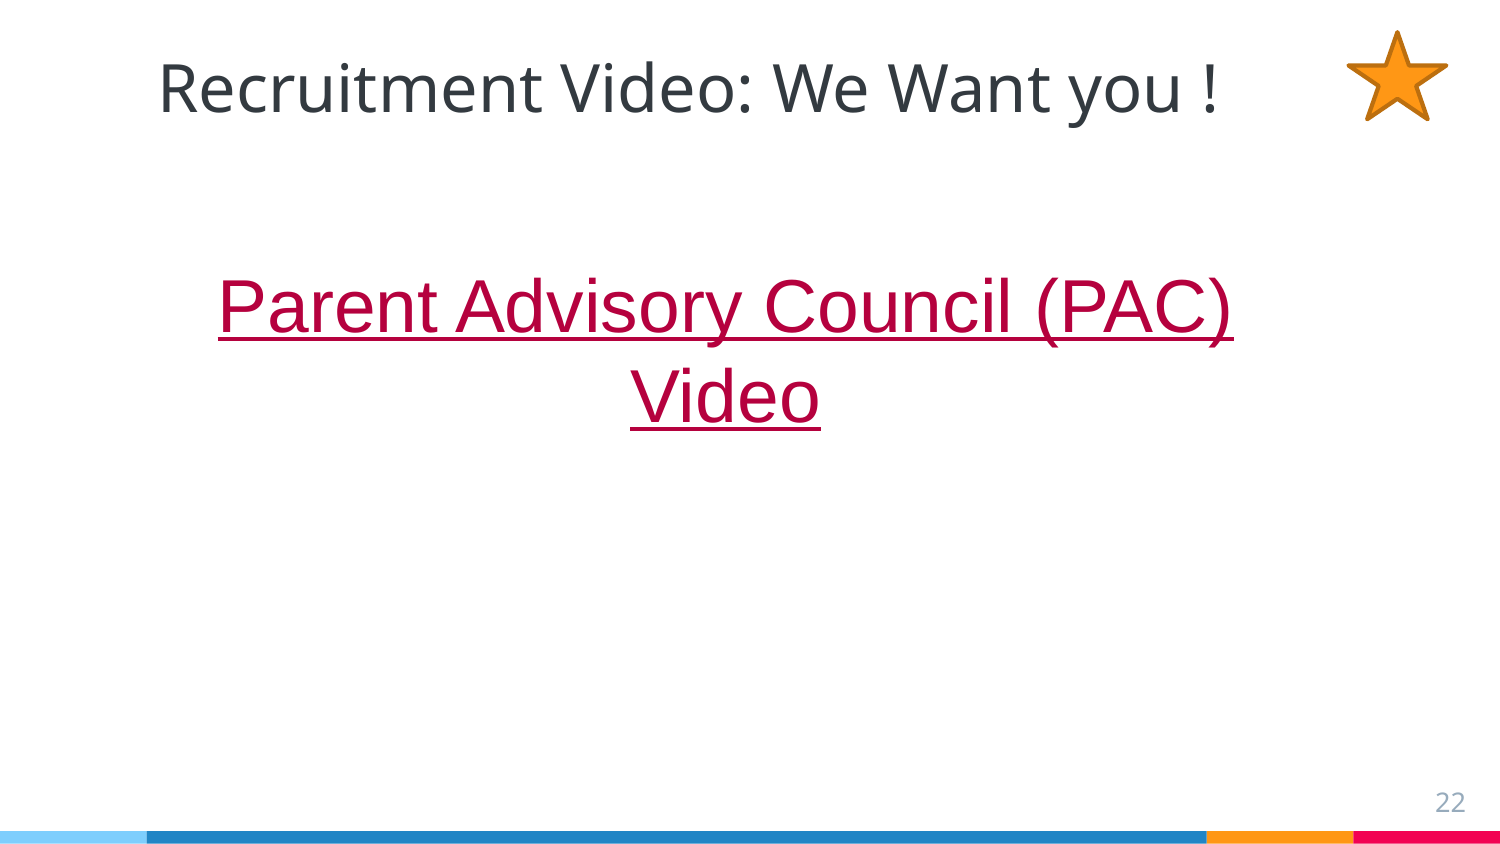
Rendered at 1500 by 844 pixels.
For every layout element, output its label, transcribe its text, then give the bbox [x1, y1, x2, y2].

list Parent Advisory Council (PAC) Video [139, 242, 1293, 601]
text_box [1346, 30, 1449, 122]
title Recruitment Video: We Want you ! [112, 0, 1266, 141]
slide_number 22 [1391, 770, 1482, 822]
